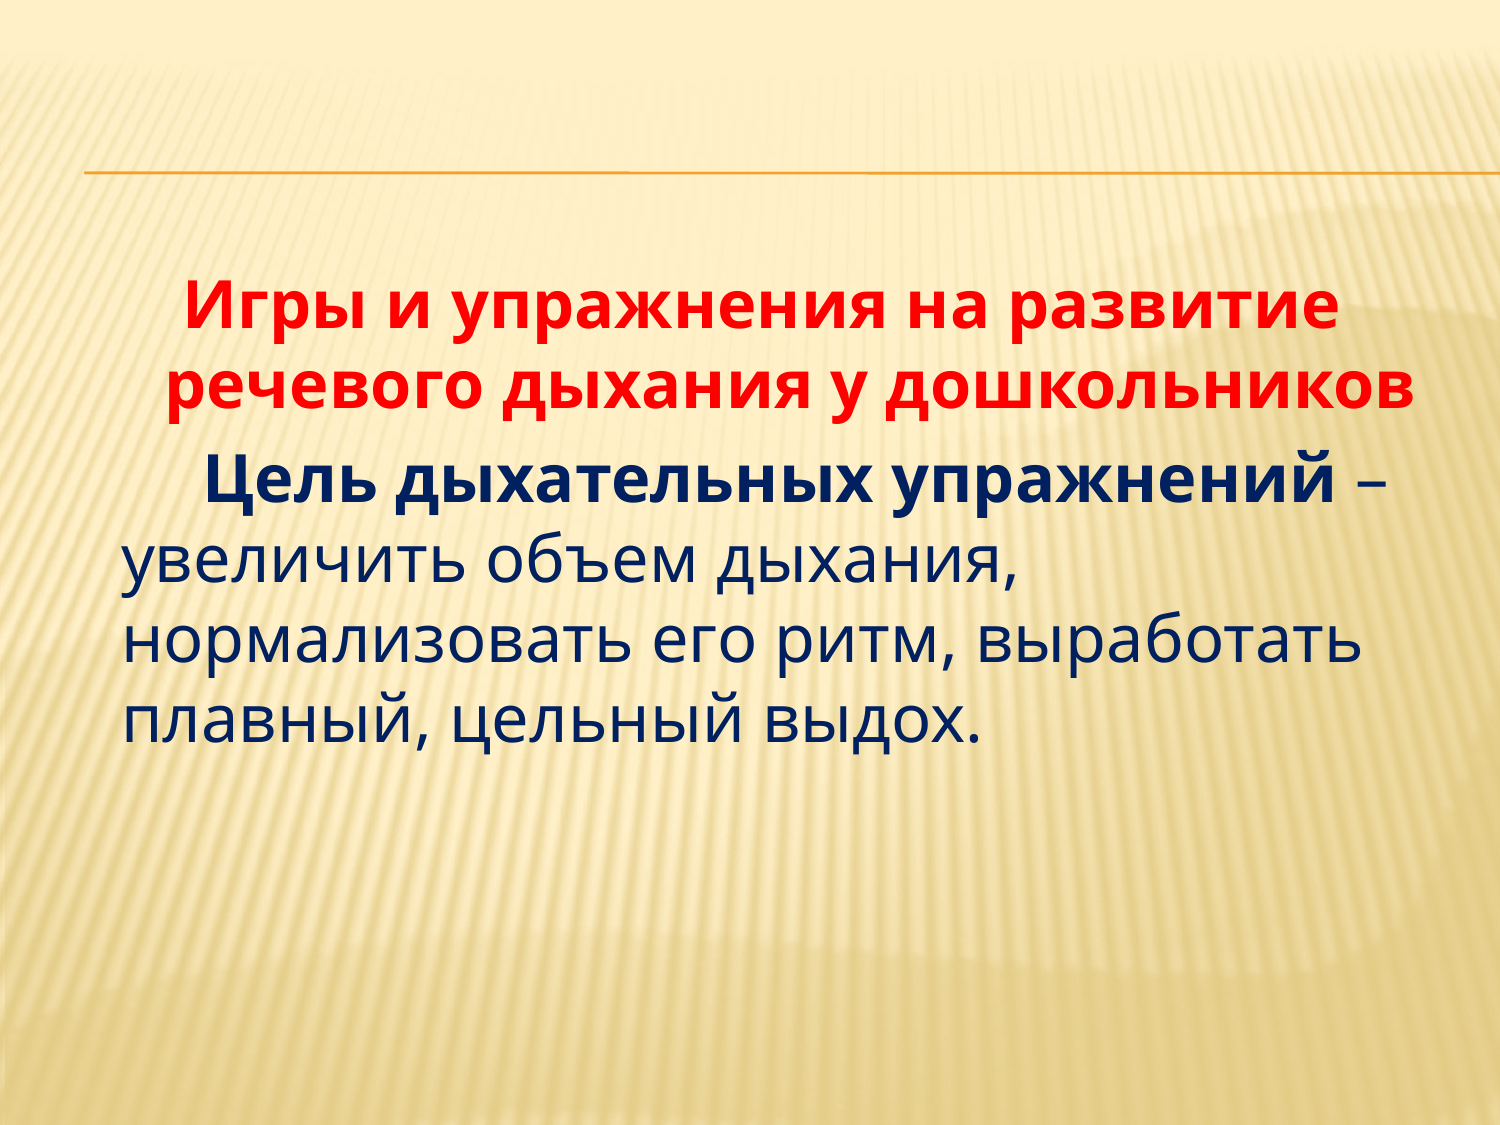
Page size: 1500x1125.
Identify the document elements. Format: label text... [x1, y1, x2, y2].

list Игры и упражнения на развитие речевого дыхания у дошкольников Цель дыхательных упражнений – увеличить объем дыхания, нормализовать его ритм, выработать плавный, цельный выдох. [50, 254, 1475, 998]
